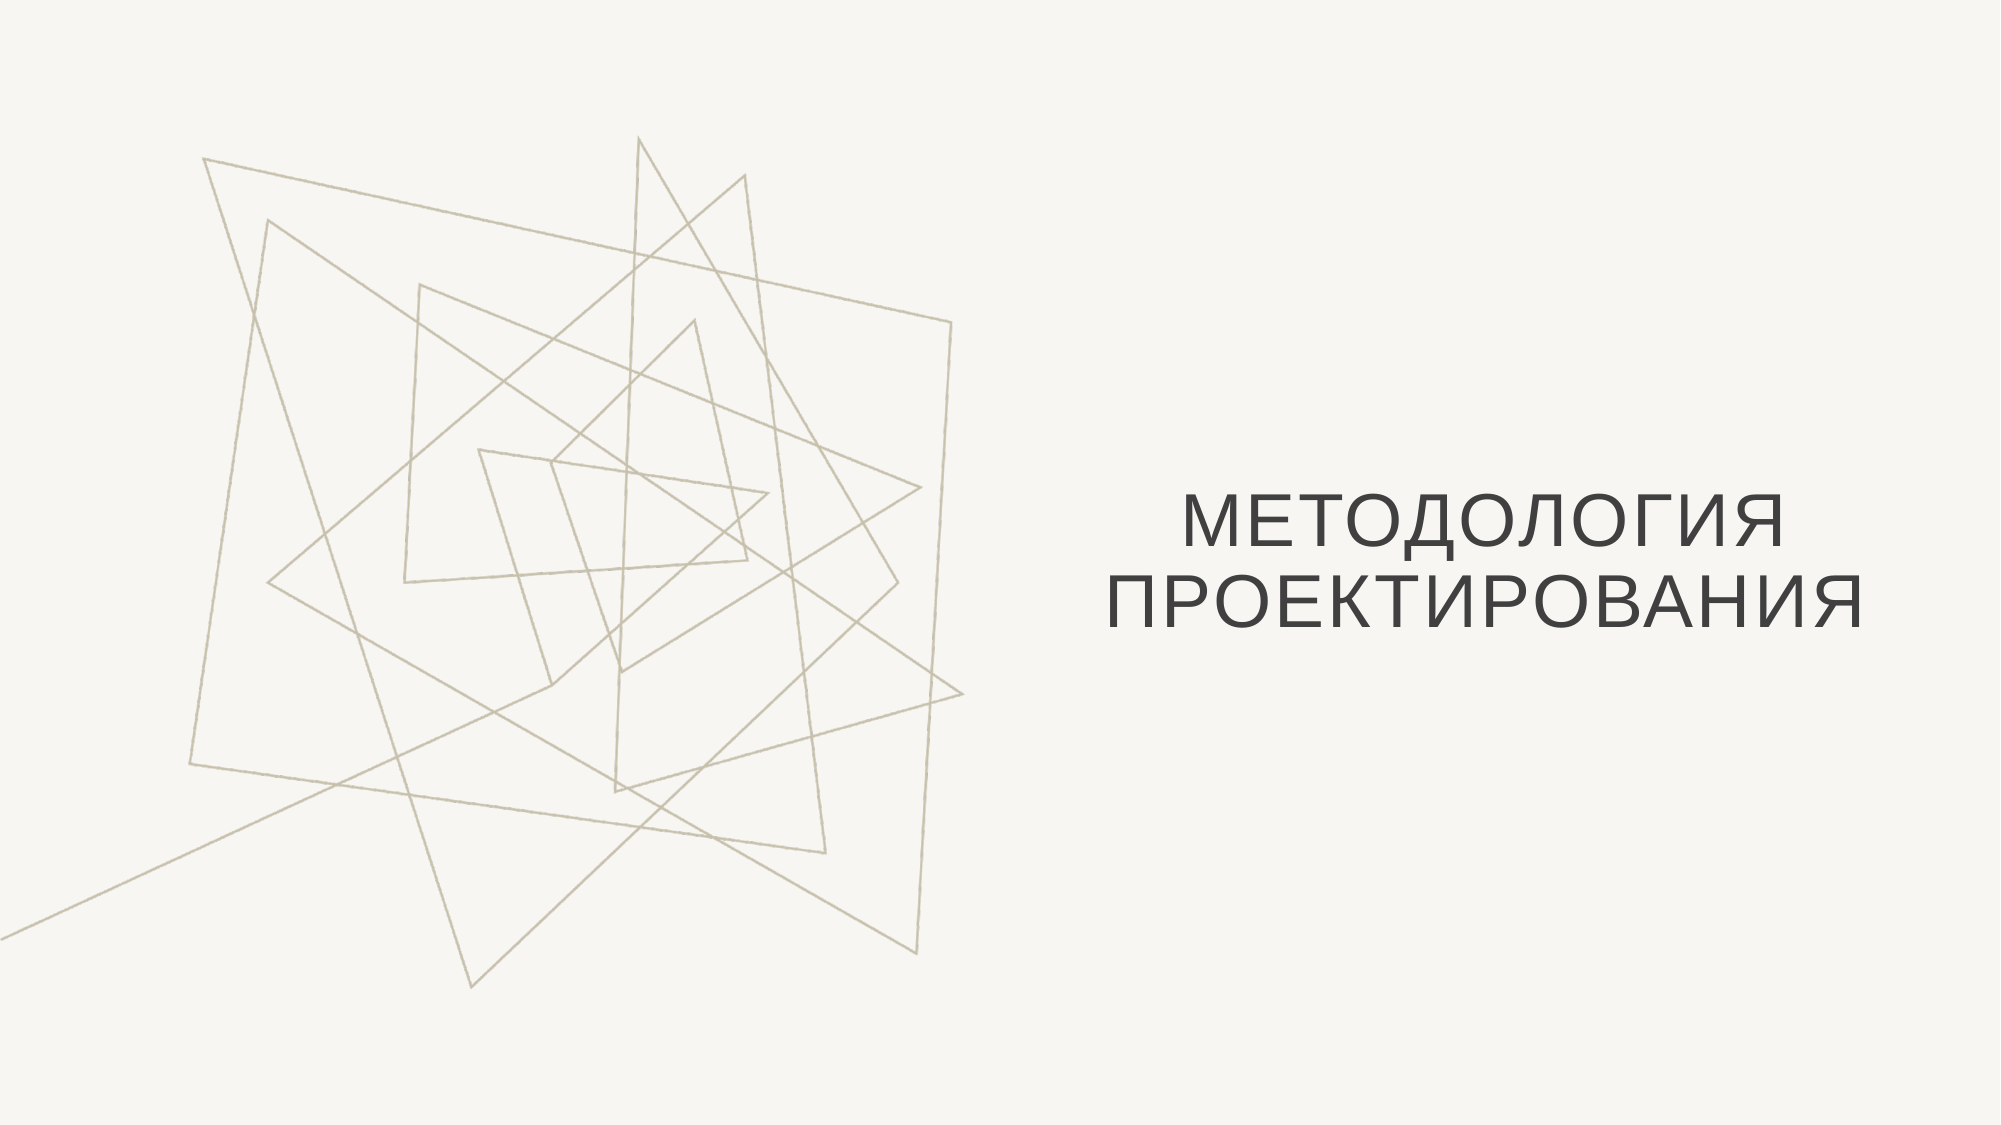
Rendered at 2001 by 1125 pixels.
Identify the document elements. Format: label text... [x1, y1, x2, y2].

picture [0, 135, 965, 989]
title Методология проектирования [1015, 421, 1956, 704]
